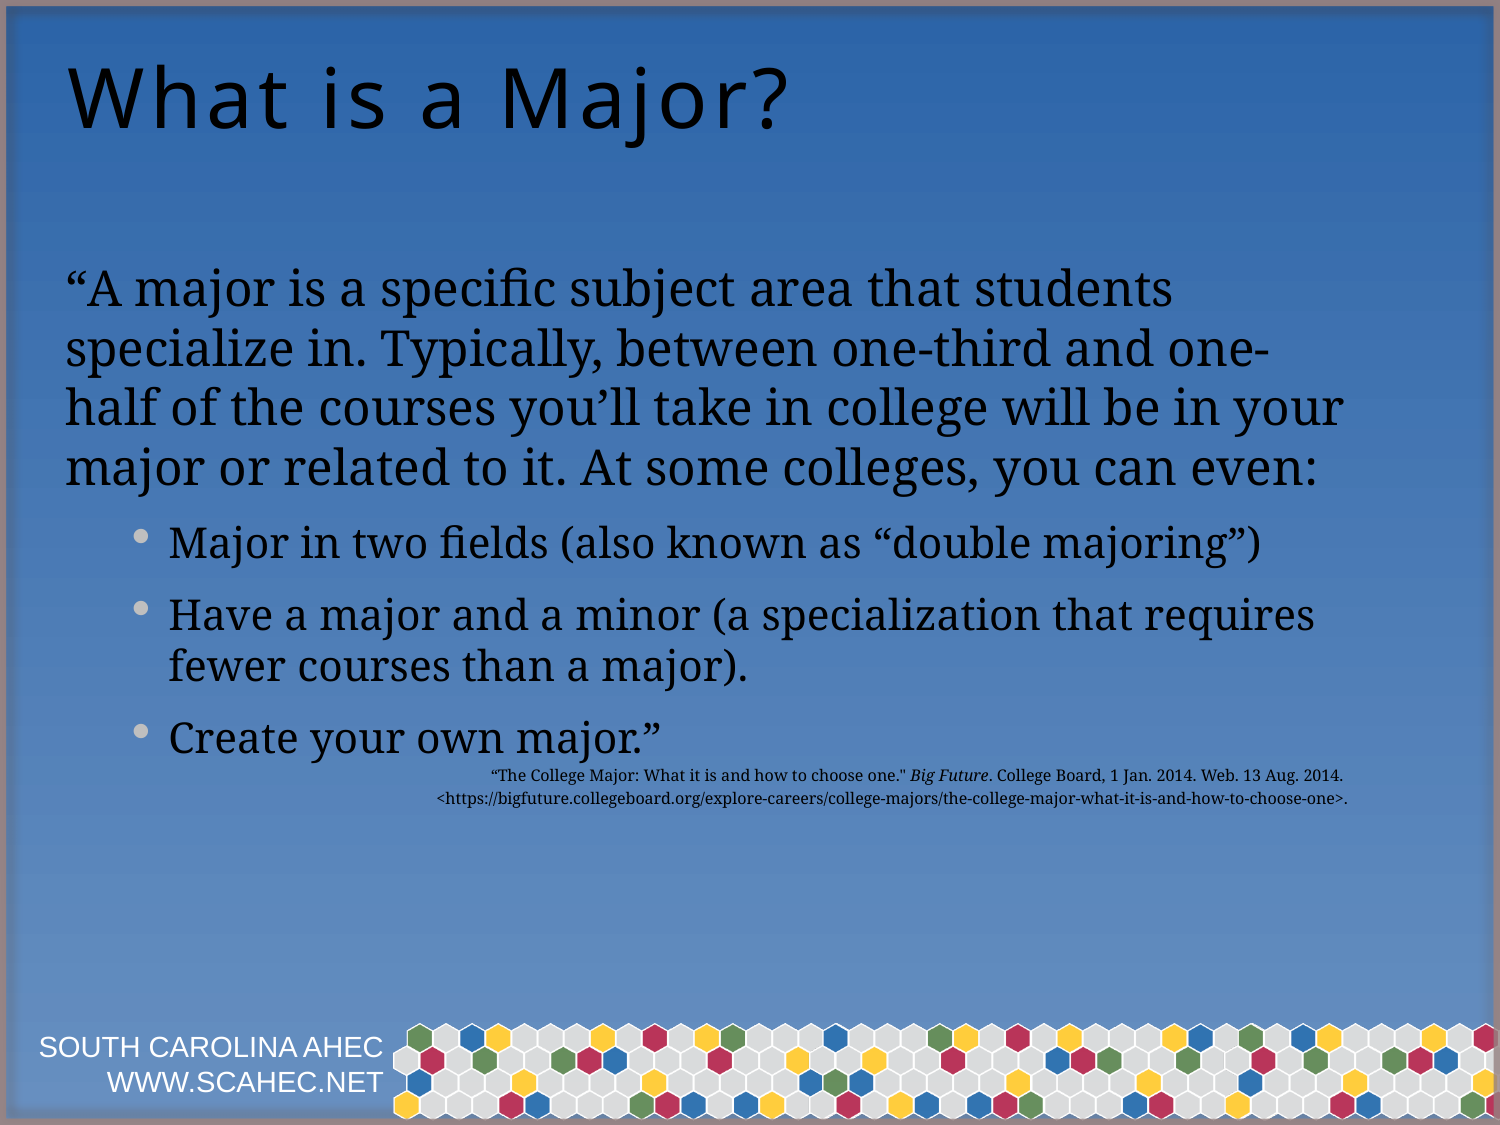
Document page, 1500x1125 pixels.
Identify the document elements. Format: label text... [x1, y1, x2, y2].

list “A major is a specific subject area that students specialize in. Typically, between one-third and one-half of the courses you’ll take in college will be in your major or related to it. At some colleges, you can even: Major in two fields (also known as “double majoring”) Have a major and a minor (a specialization that requires fewer courses than a major). Create your own major.” “The College Major: What it is and how to choose one." Big Future. College Board, 1 Jan. 2014. Web. 13 Aug. 2014. <https://bigfuture.collegeboard.org/explore-careers/college-majors/the-college-major-what-it-is-and-how-to-choose-one>. [50, 249, 1363, 863]
text_box The answer will be different for each student. [390, 1020, 1493, 1082]
title What is a Major? [52, 37, 1448, 225]
